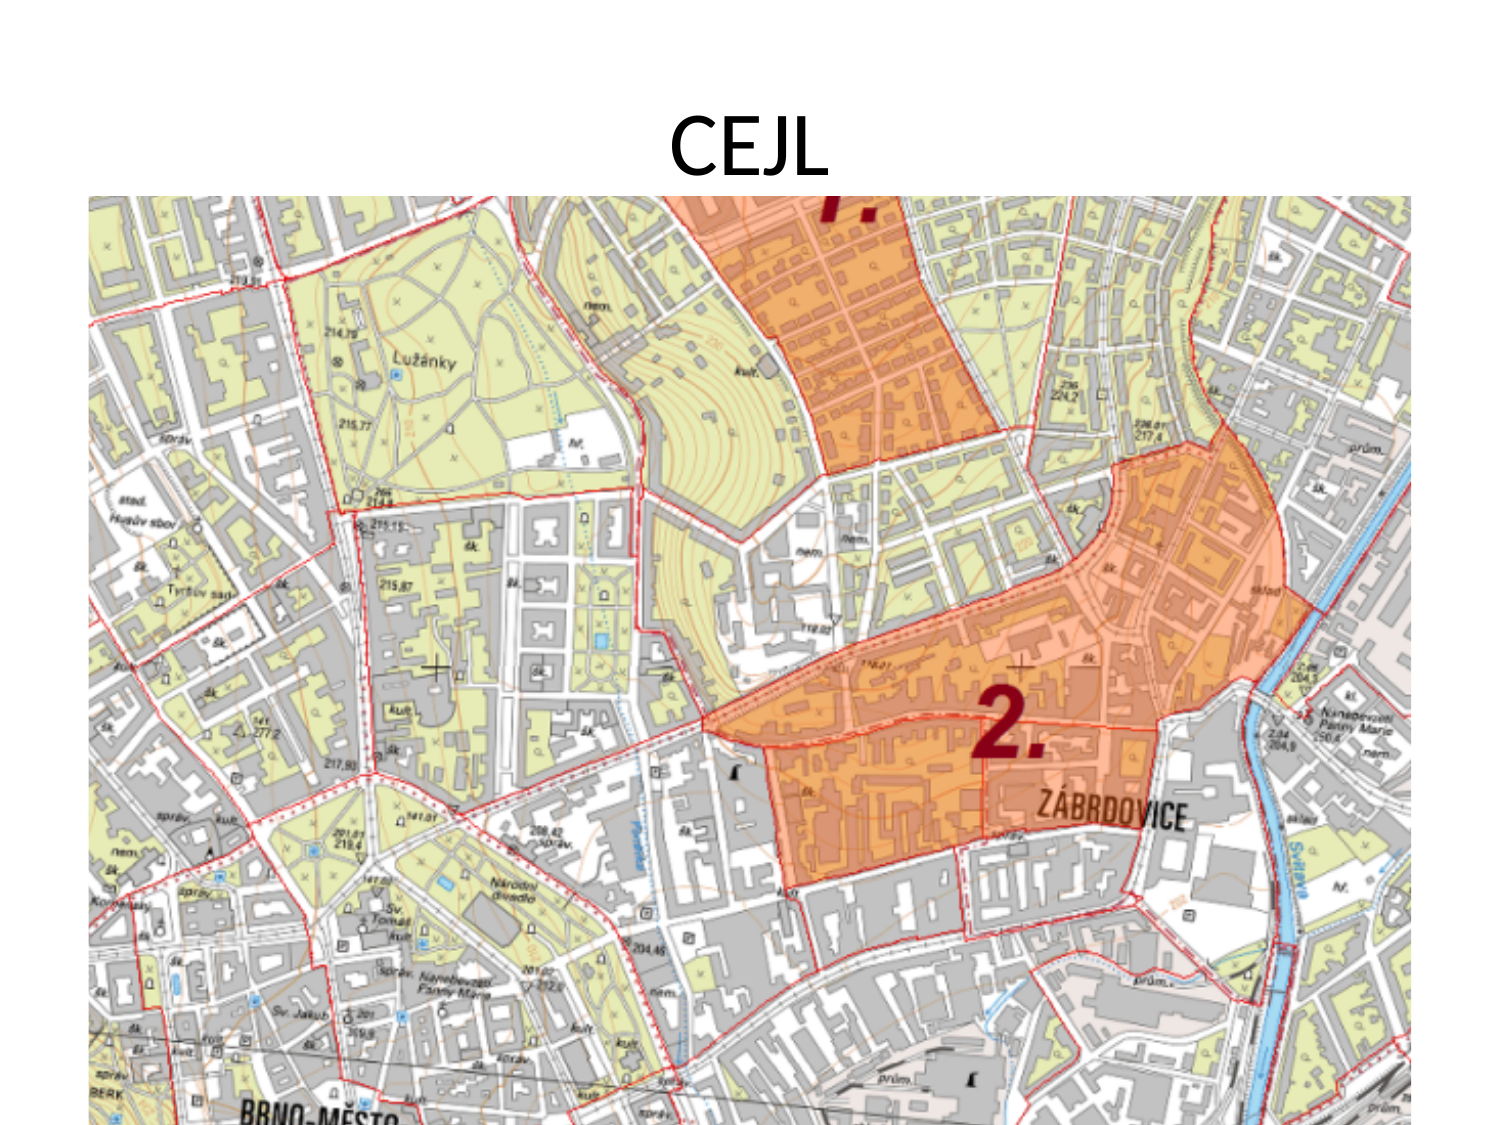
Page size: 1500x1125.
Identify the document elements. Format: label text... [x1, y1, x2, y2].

picture [88, 196, 1412, 1125]
title CEJL [75, 45, 1425, 233]
